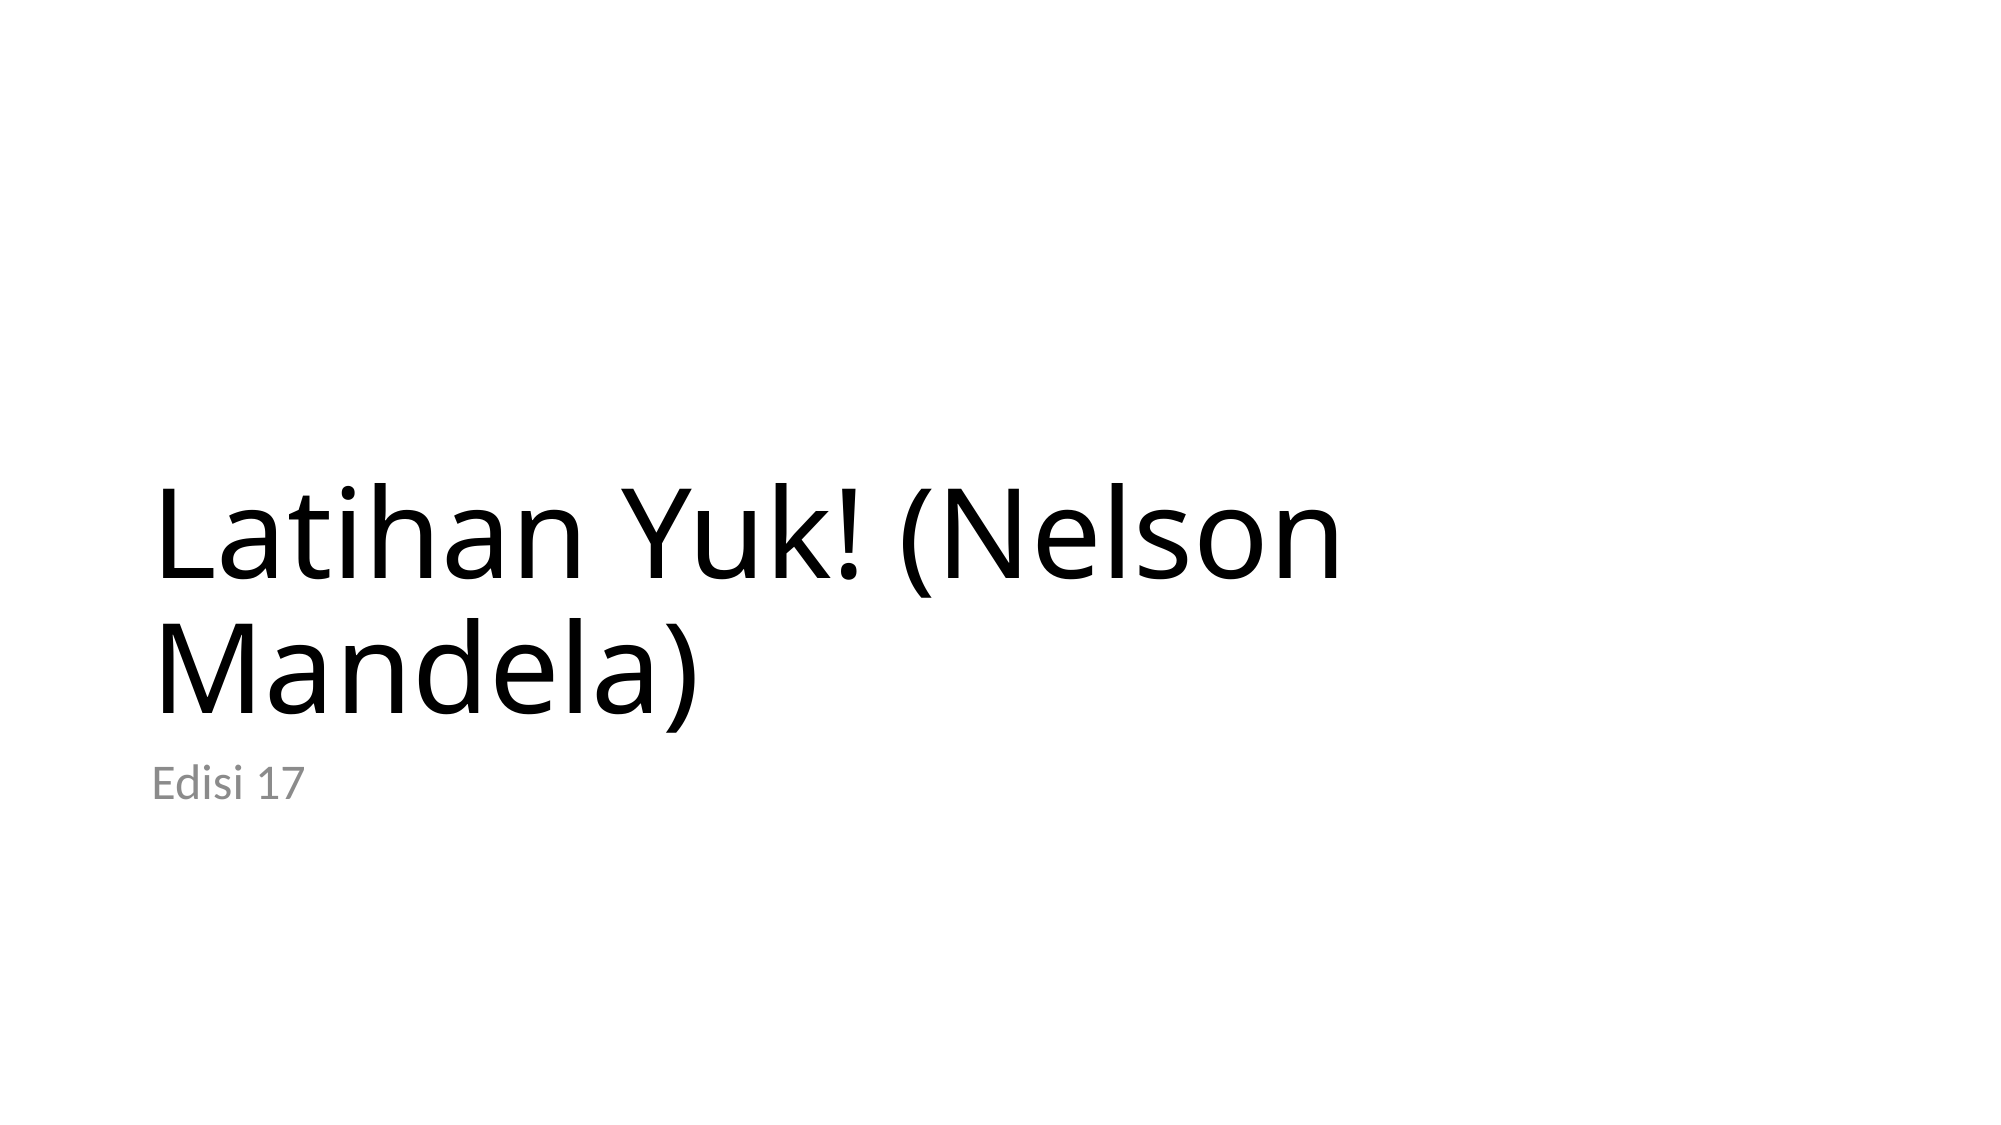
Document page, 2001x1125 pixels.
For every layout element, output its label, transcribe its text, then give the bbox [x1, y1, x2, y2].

list Edisi 17 [136, 748, 1862, 995]
title Latihan Yuk! (Nelson Mandela) [136, 280, 1862, 748]
